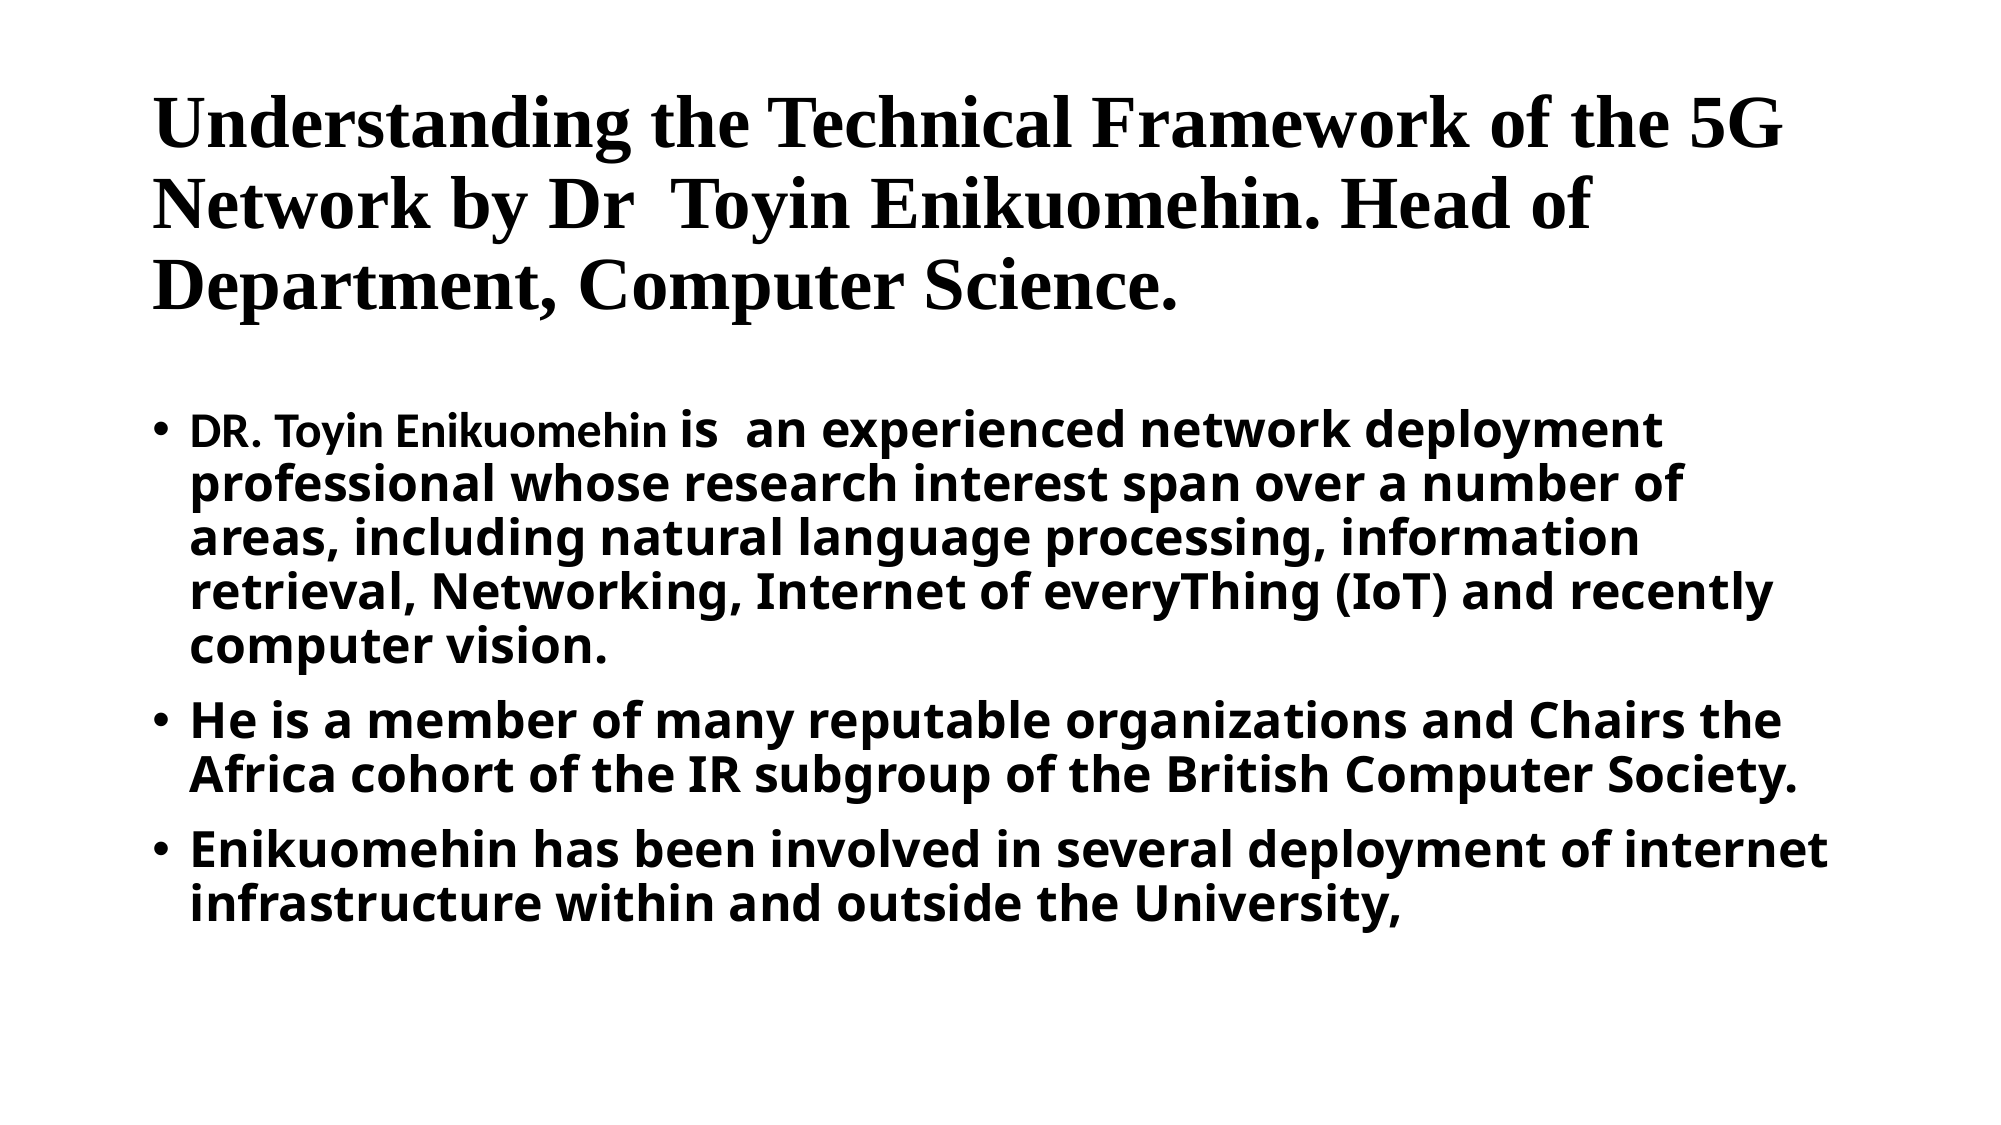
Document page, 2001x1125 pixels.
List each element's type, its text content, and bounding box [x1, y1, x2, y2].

list DR. Toyin Enikuomehin is an experienced network deployment professional whose research interest span over a number of areas, including natural language processing, information retrieval, Networking, Internet of everyThing (IoT) and recently computer vision. He is a member of many reputable organizations and Chairs the Africa cohort of the IR subgroup of the British Computer Society. Enikuomehin has been involved in several deployment of internet infrastructure within and outside the University, [137, 396, 1863, 1014]
title Understanding the Technical Framework of the 5G Network by Dr Toyin Enikuomehin. Head of Department, Computer Science. [137, 59, 1863, 358]
